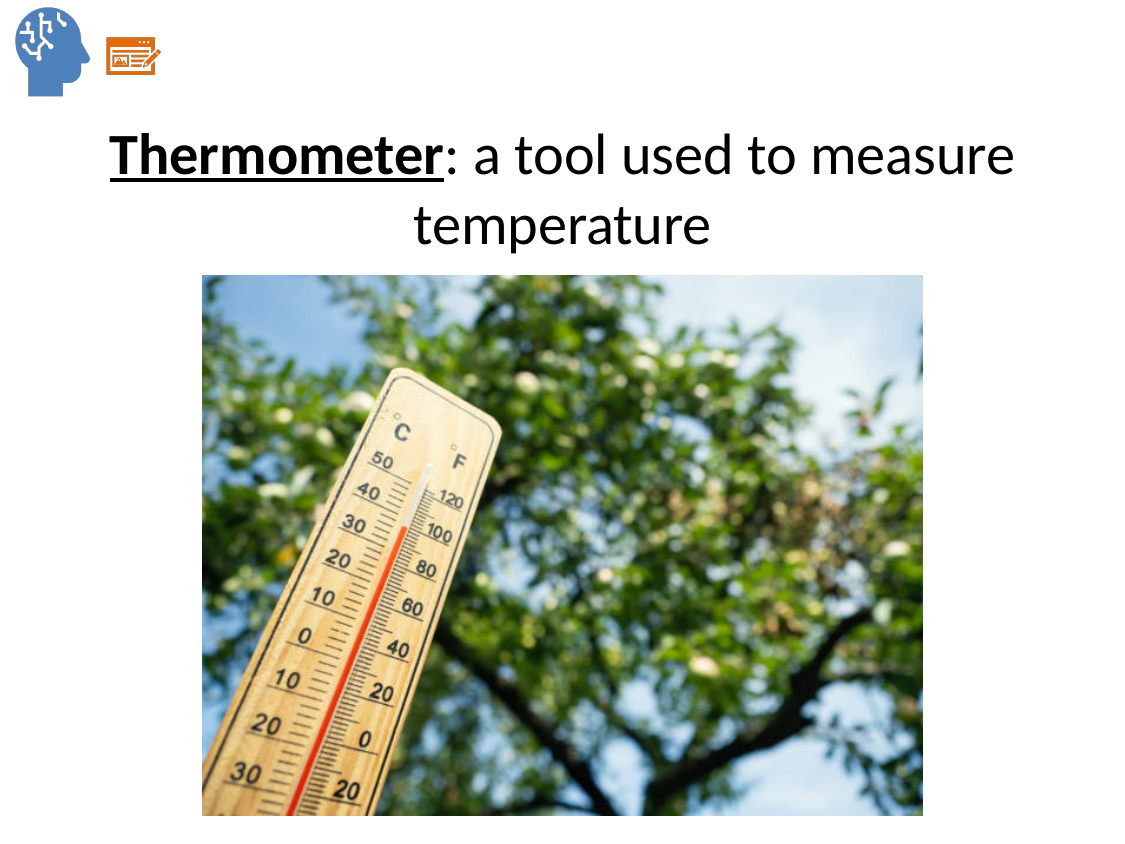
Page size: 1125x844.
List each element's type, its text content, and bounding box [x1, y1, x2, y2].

picture [104, 27, 162, 85]
picture [202, 274, 923, 816]
text_box [0, 0, 100, 105]
title Thermometer: a tool used to measure temperature [42, 118, 1083, 254]
